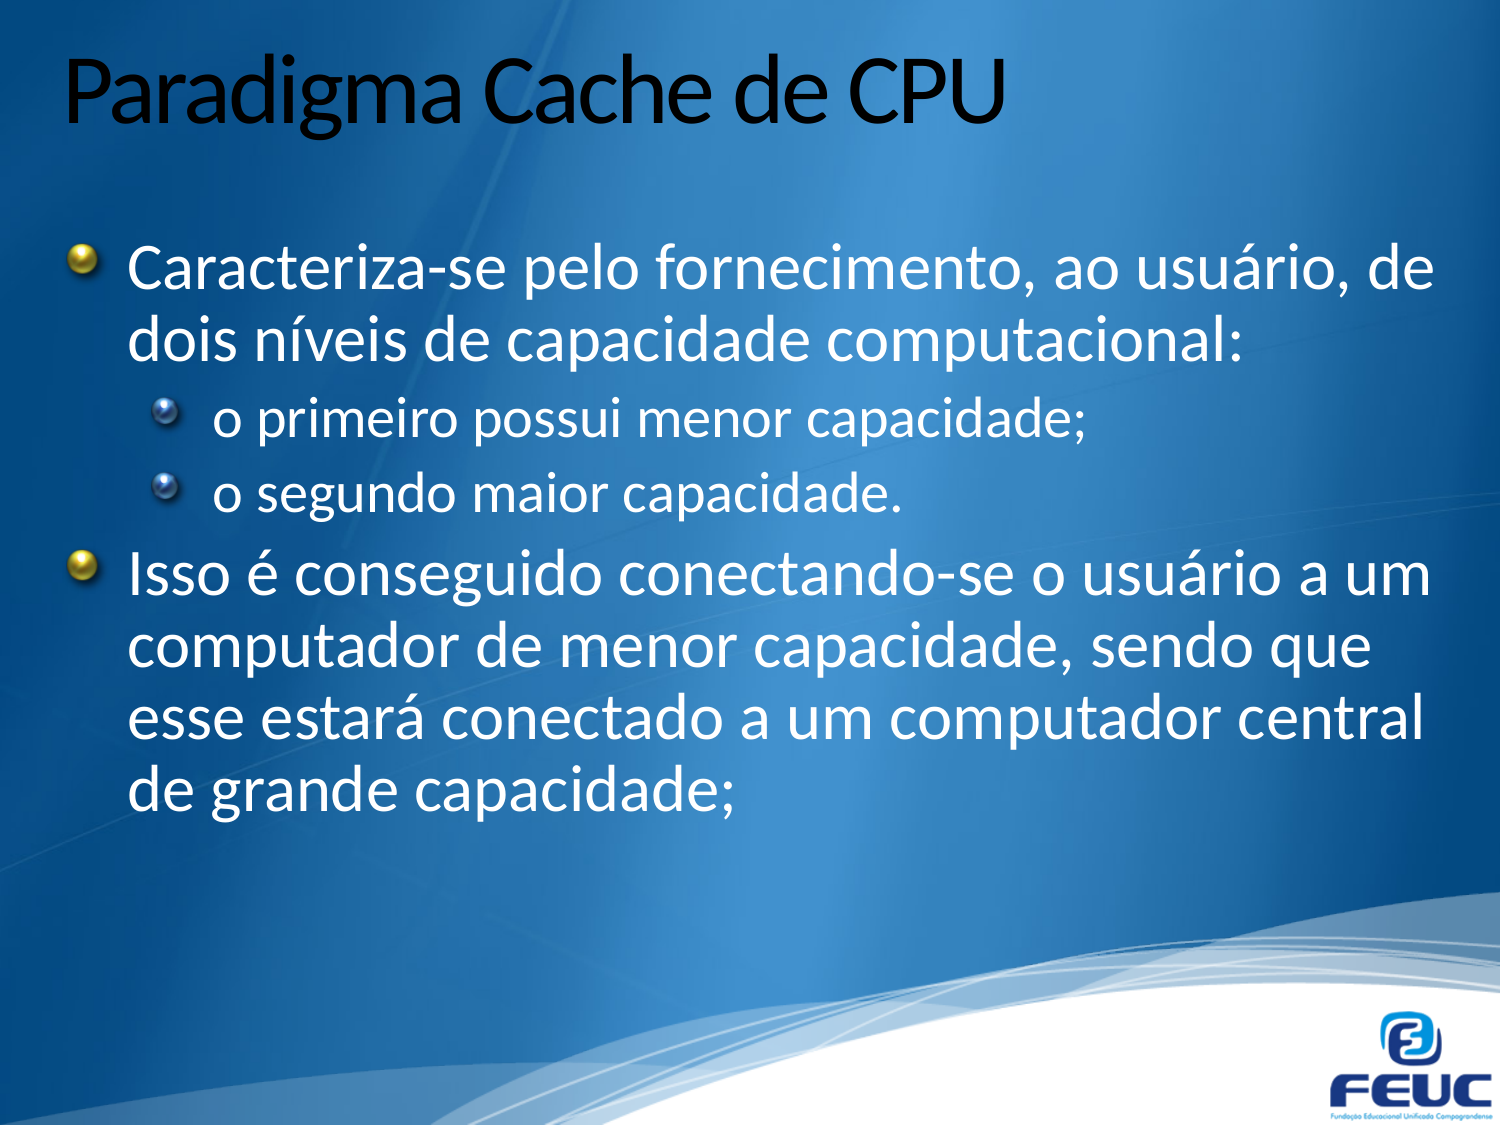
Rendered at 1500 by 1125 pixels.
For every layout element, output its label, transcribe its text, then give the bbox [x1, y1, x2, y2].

picture [0, 0, 1500, 1125]
list Caracteriza-se pelo fornecimento, ao usuário, de dois níveis de capacidade computacional: o primeiro possui menor capacidade; o segundo maior capacidade. Isso é conseguido conectando-se o usuário a um computador de menor capacidade, sendo que esse estará conectado a um computador central de grande capacidade; [62, 231, 1438, 840]
title Paradigma Cache de CPU [62, 37, 1438, 147]
